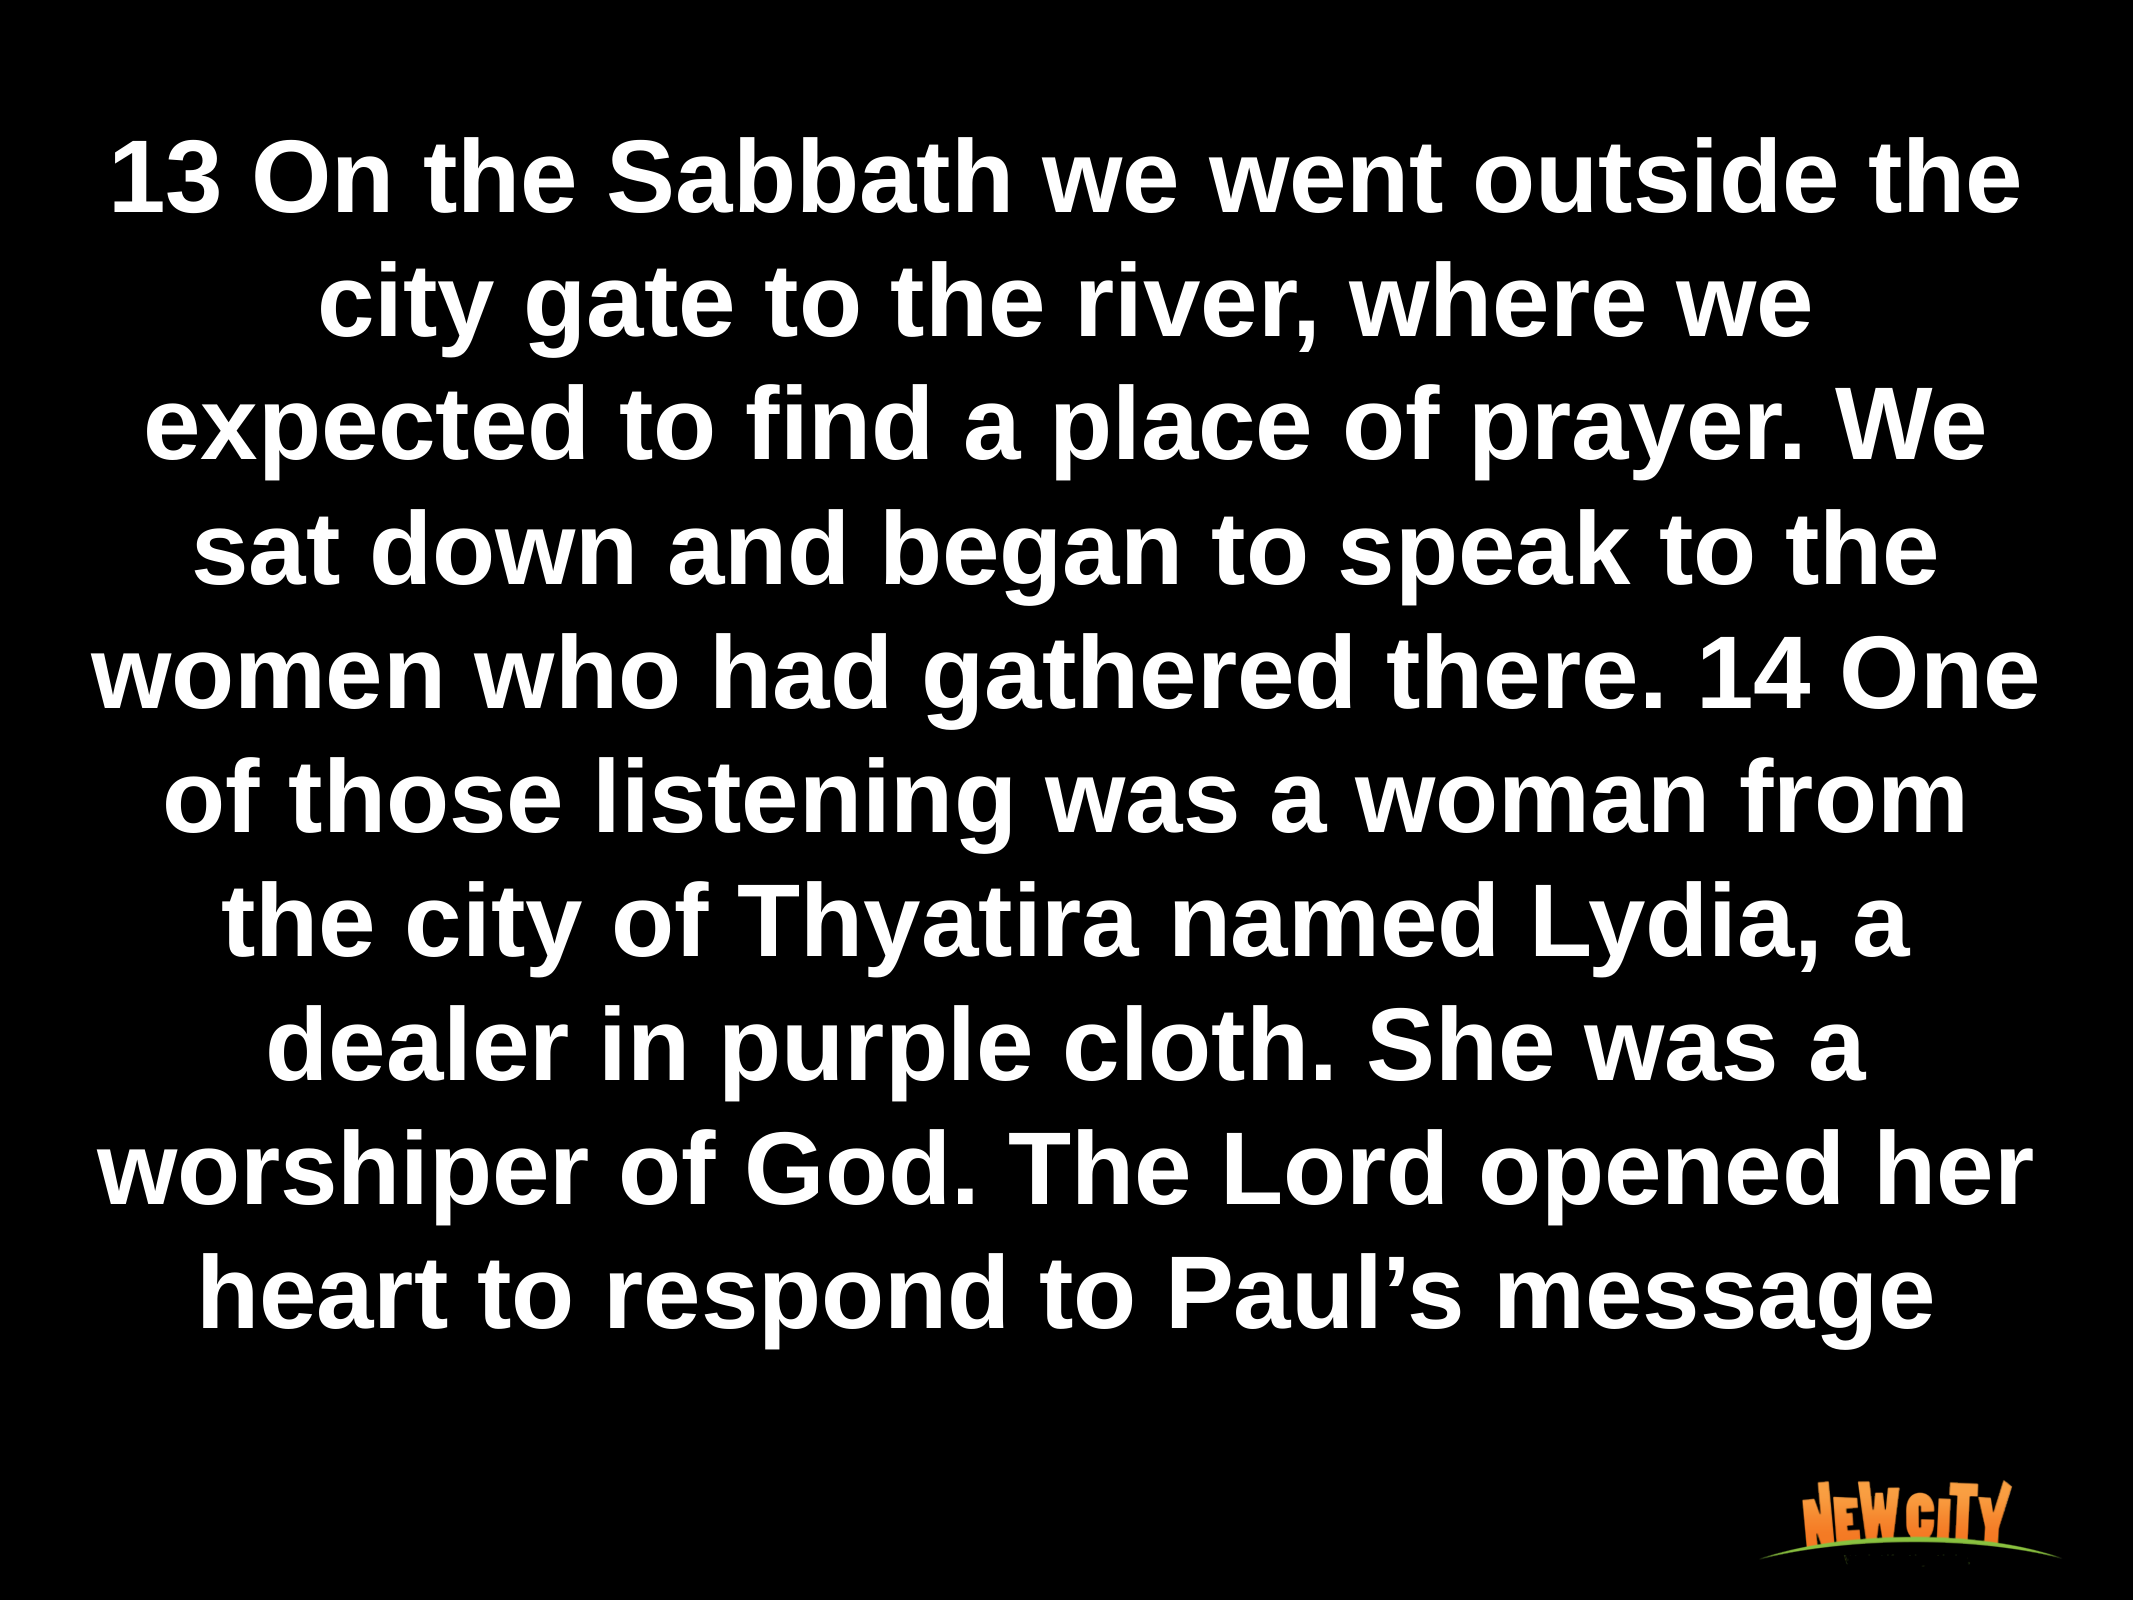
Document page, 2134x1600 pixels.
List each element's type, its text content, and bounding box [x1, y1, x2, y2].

title 13 On the Sabbath we went outside the city gate to the river, where we expected to find a place of prayer. We sat down and began to speak to the women who had gathered there. 14 One of those listening was a woman from the city of Thyatira named Lydia, a dealer in purple cloth. She was a worshiper of God. The Lord opened her heart to respond to Paul’s message [82, 34, 2051, 1424]
picture [1755, 1469, 2067, 1574]
